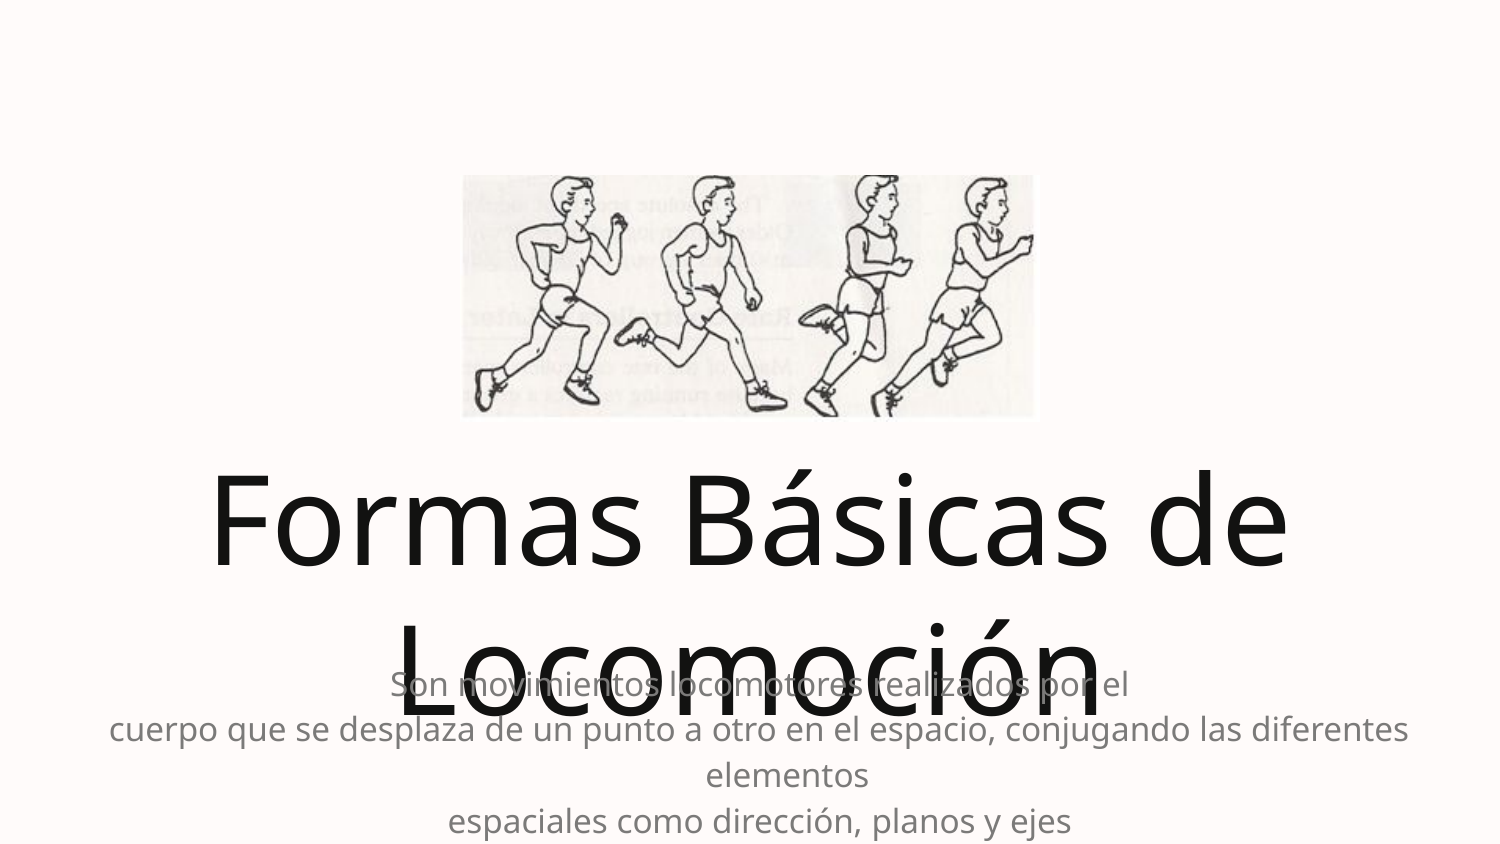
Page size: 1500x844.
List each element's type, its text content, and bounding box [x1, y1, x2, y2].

picture [460, 175, 1040, 422]
subtitle Son movimientos locomotores realizados por el cuerpo que se desplaza de un punto a otro en el espacio, conjugando las diferentes elementos espaciales como dirección, planos y ejes [0, 653, 1500, 844]
title Formas Básicas de Locomoción [0, 543, 1500, 638]
